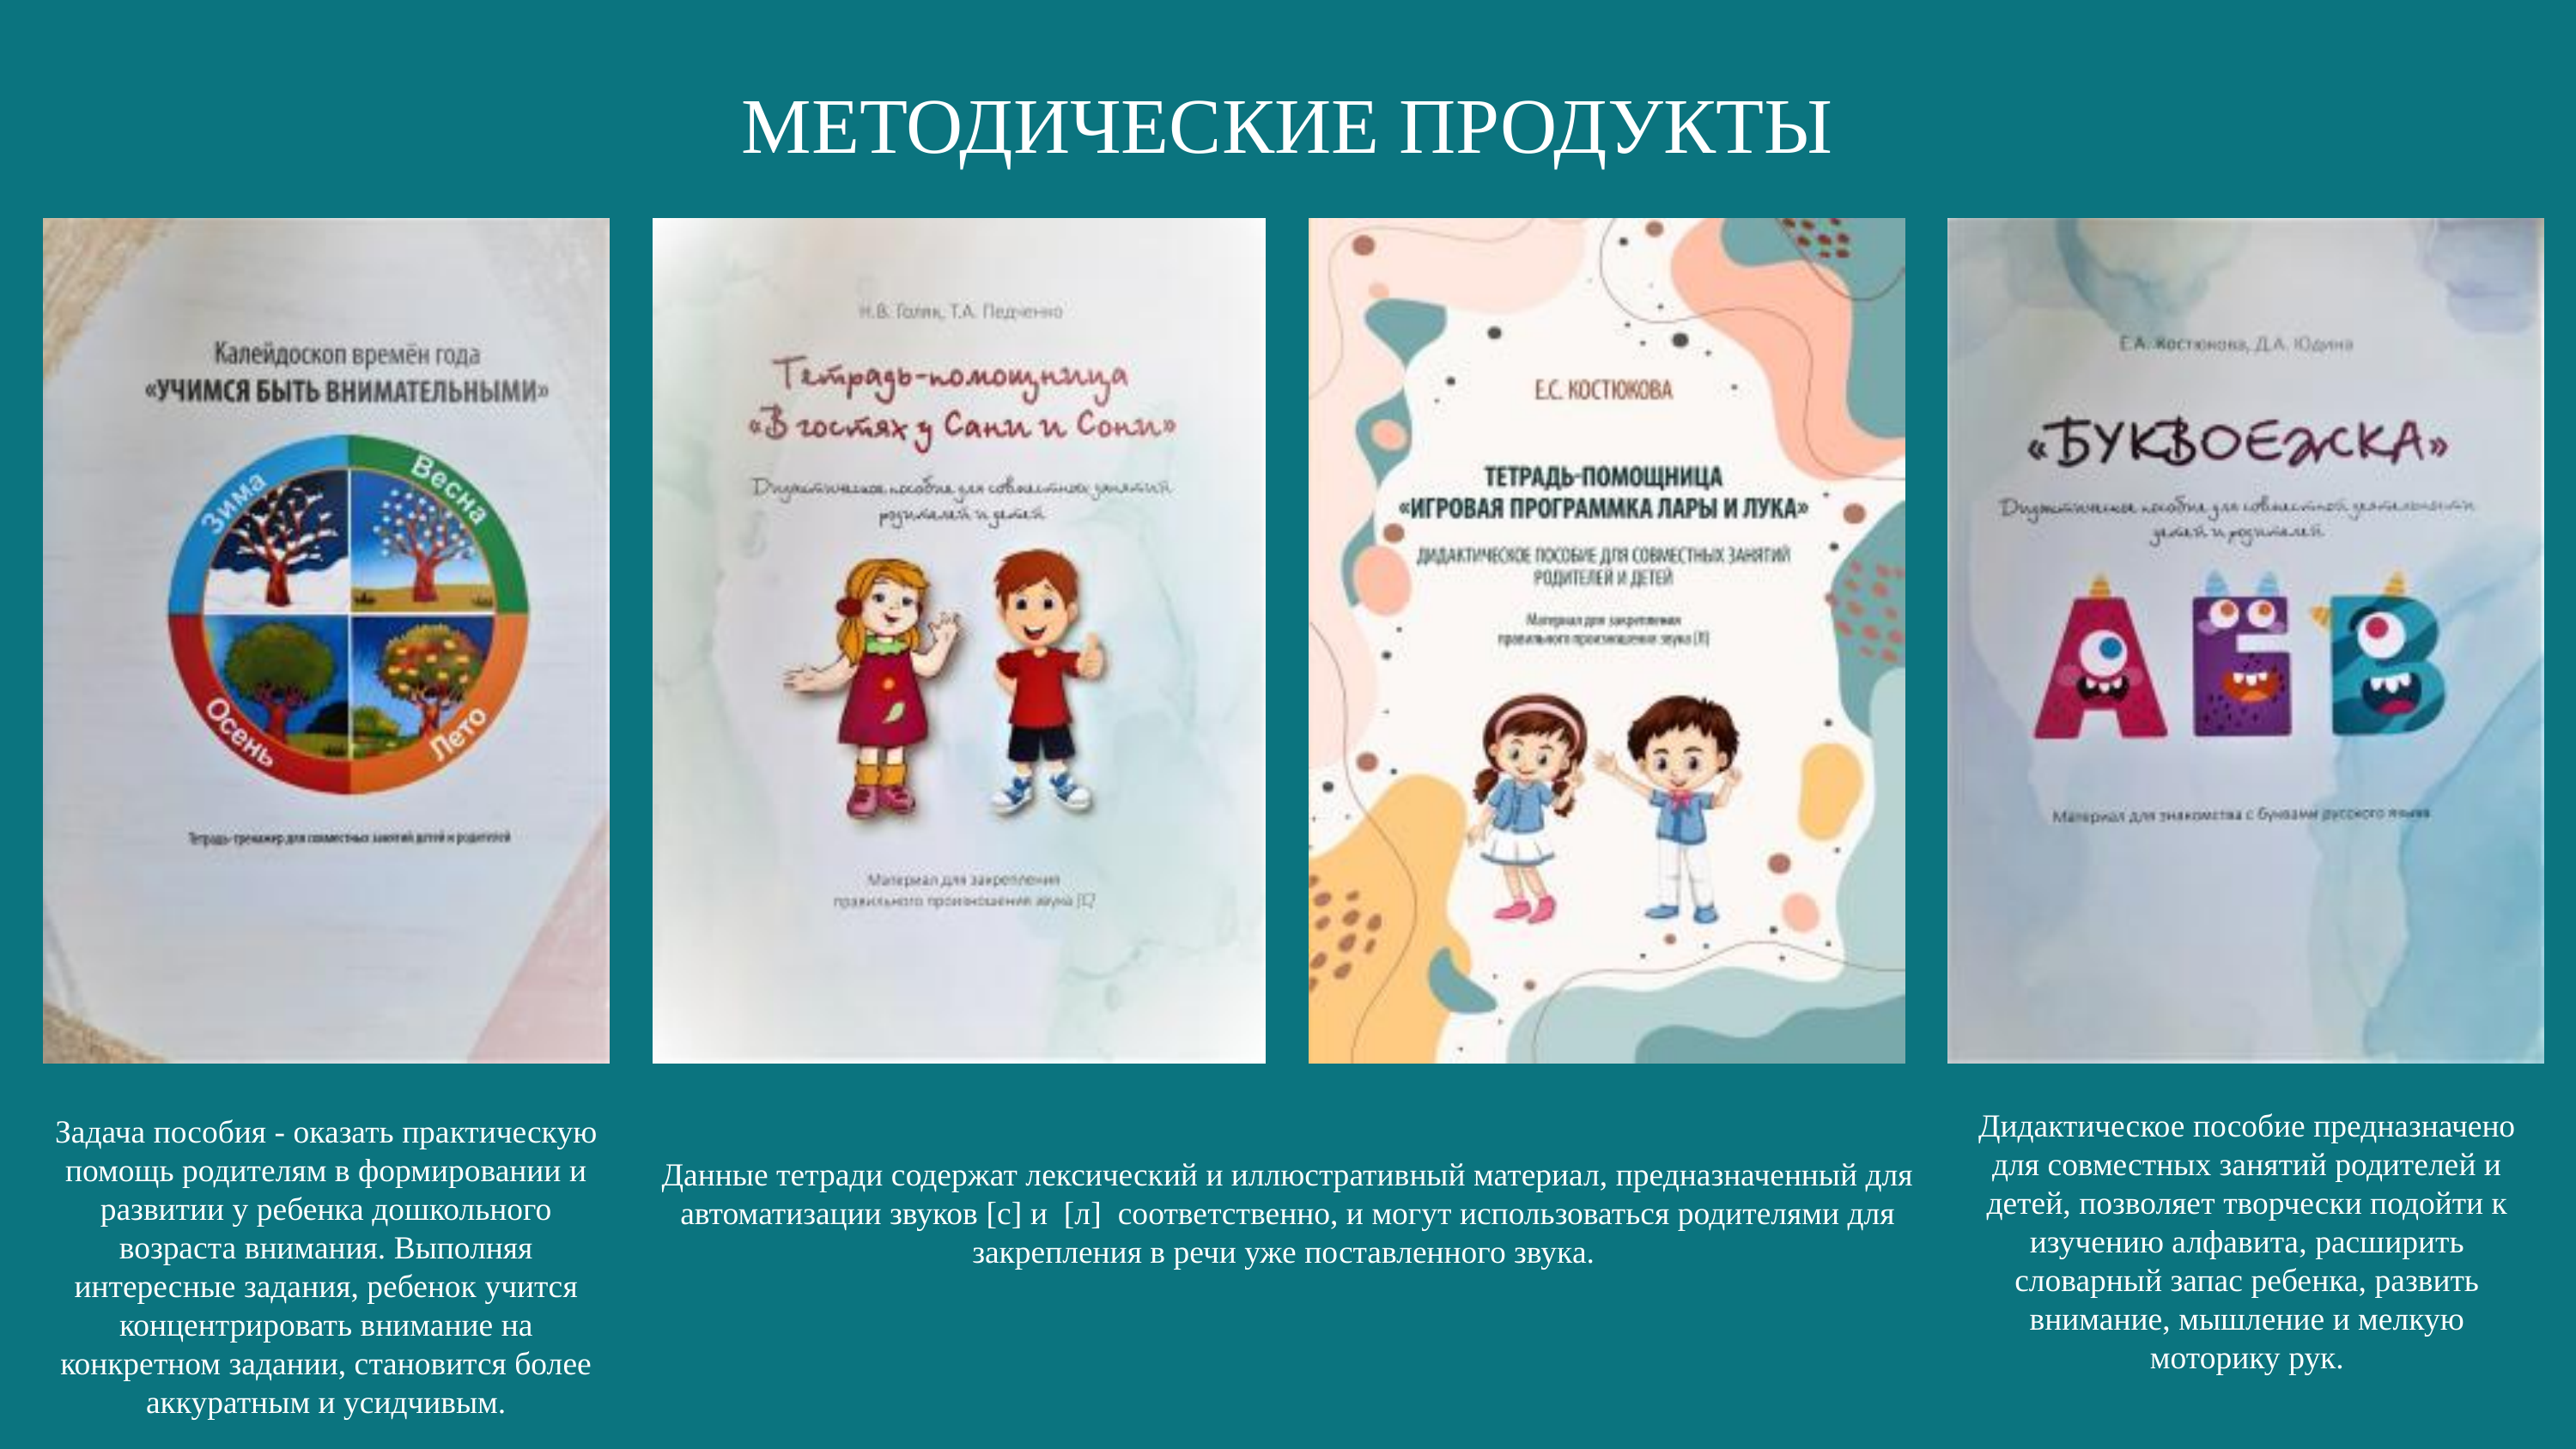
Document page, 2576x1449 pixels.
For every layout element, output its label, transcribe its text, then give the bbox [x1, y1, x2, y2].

picture [42, 217, 611, 1064]
picture [1947, 217, 2545, 1064]
text_box Дидактическое пособие предназначено для совместных занятий родителей и детей, позволяет творчески подойти к изучению алфавита, расширить словарный запас ребенка, развить внимание, мышление и мелкую моторику рук. [1949, 1070, 2545, 1382]
text_box МЕТОДИЧЕСКИЕ ПРОДУКТЫ [0, 69, 2576, 176]
picture [653, 217, 1266, 1064]
text_box Задача пособия - оказать практическую помощь родителям в формировании и развитии у ребенка дошкольного возраста внимания. Выполняя интересные задания, ребенок учится концентрировать внимание на конкретном задании, становится более аккуратным и усидчивым. [25, 1104, 627, 1427]
text_box Данные тетради содержат лексический и иллюстративный материал, предназначенный для автоматизации звуков [c] и [л] соответственно, и могут использоваться родителями для закрепления в речи уже поставленного звука. [643, 1104, 1932, 1276]
picture [1308, 217, 1905, 1064]
